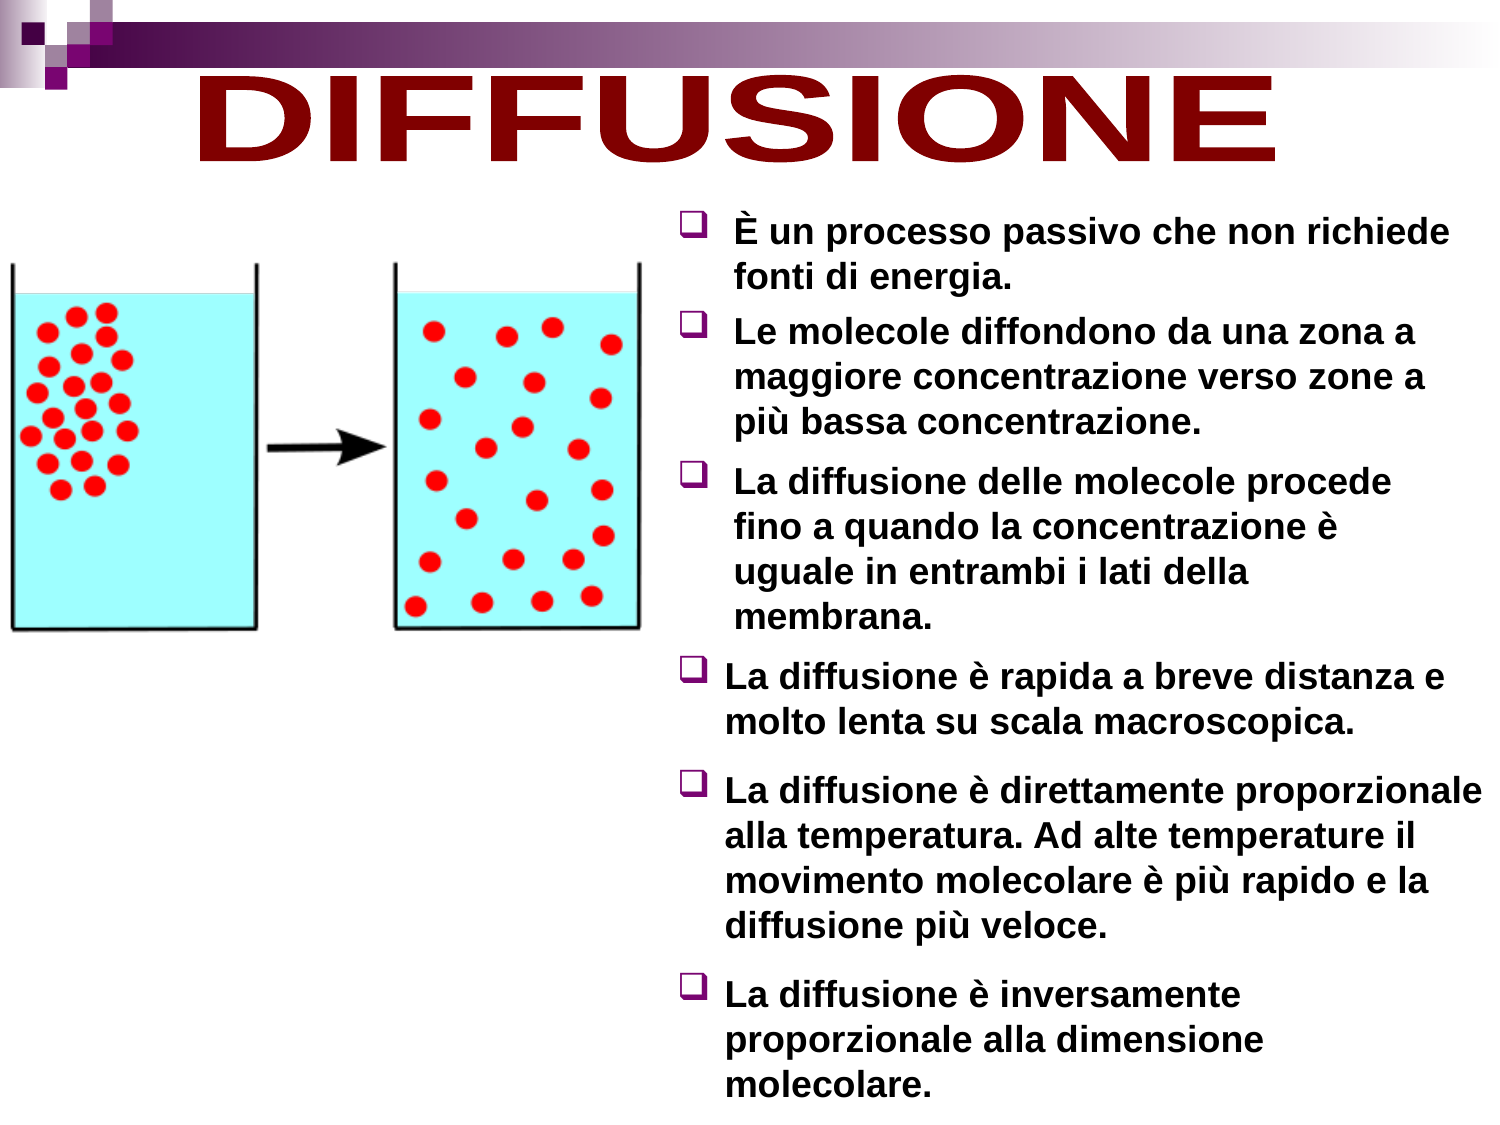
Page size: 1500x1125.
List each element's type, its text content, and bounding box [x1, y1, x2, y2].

text_box È un processo passivo che non richiede fonti di energia. [662, 199, 1475, 299]
text_box Le molecole diffondono da una zona a maggiore concentrazione verso zone a più bassa concentrazione. [662, 299, 1475, 450]
text_box La diffusione è direttamente proporzionale alla temperatura. Ad alte temperature il movimento molecolare è più rapido e la diffusione più veloce. [662, 758, 1500, 1010]
text_box La diffusione è rapida a breve distanza e molto lenta su scala macroscopica. [662, 644, 1475, 750]
text_box La diffusione delle molecole procede fino a quando la concentrazione è uguale in entrambi i lati della membrana. [662, 449, 1450, 644]
picture [0, 249, 651, 647]
text_box La diffusione è inversamente proporzionale alla dimensione molecolare. [662, 962, 1425, 1112]
